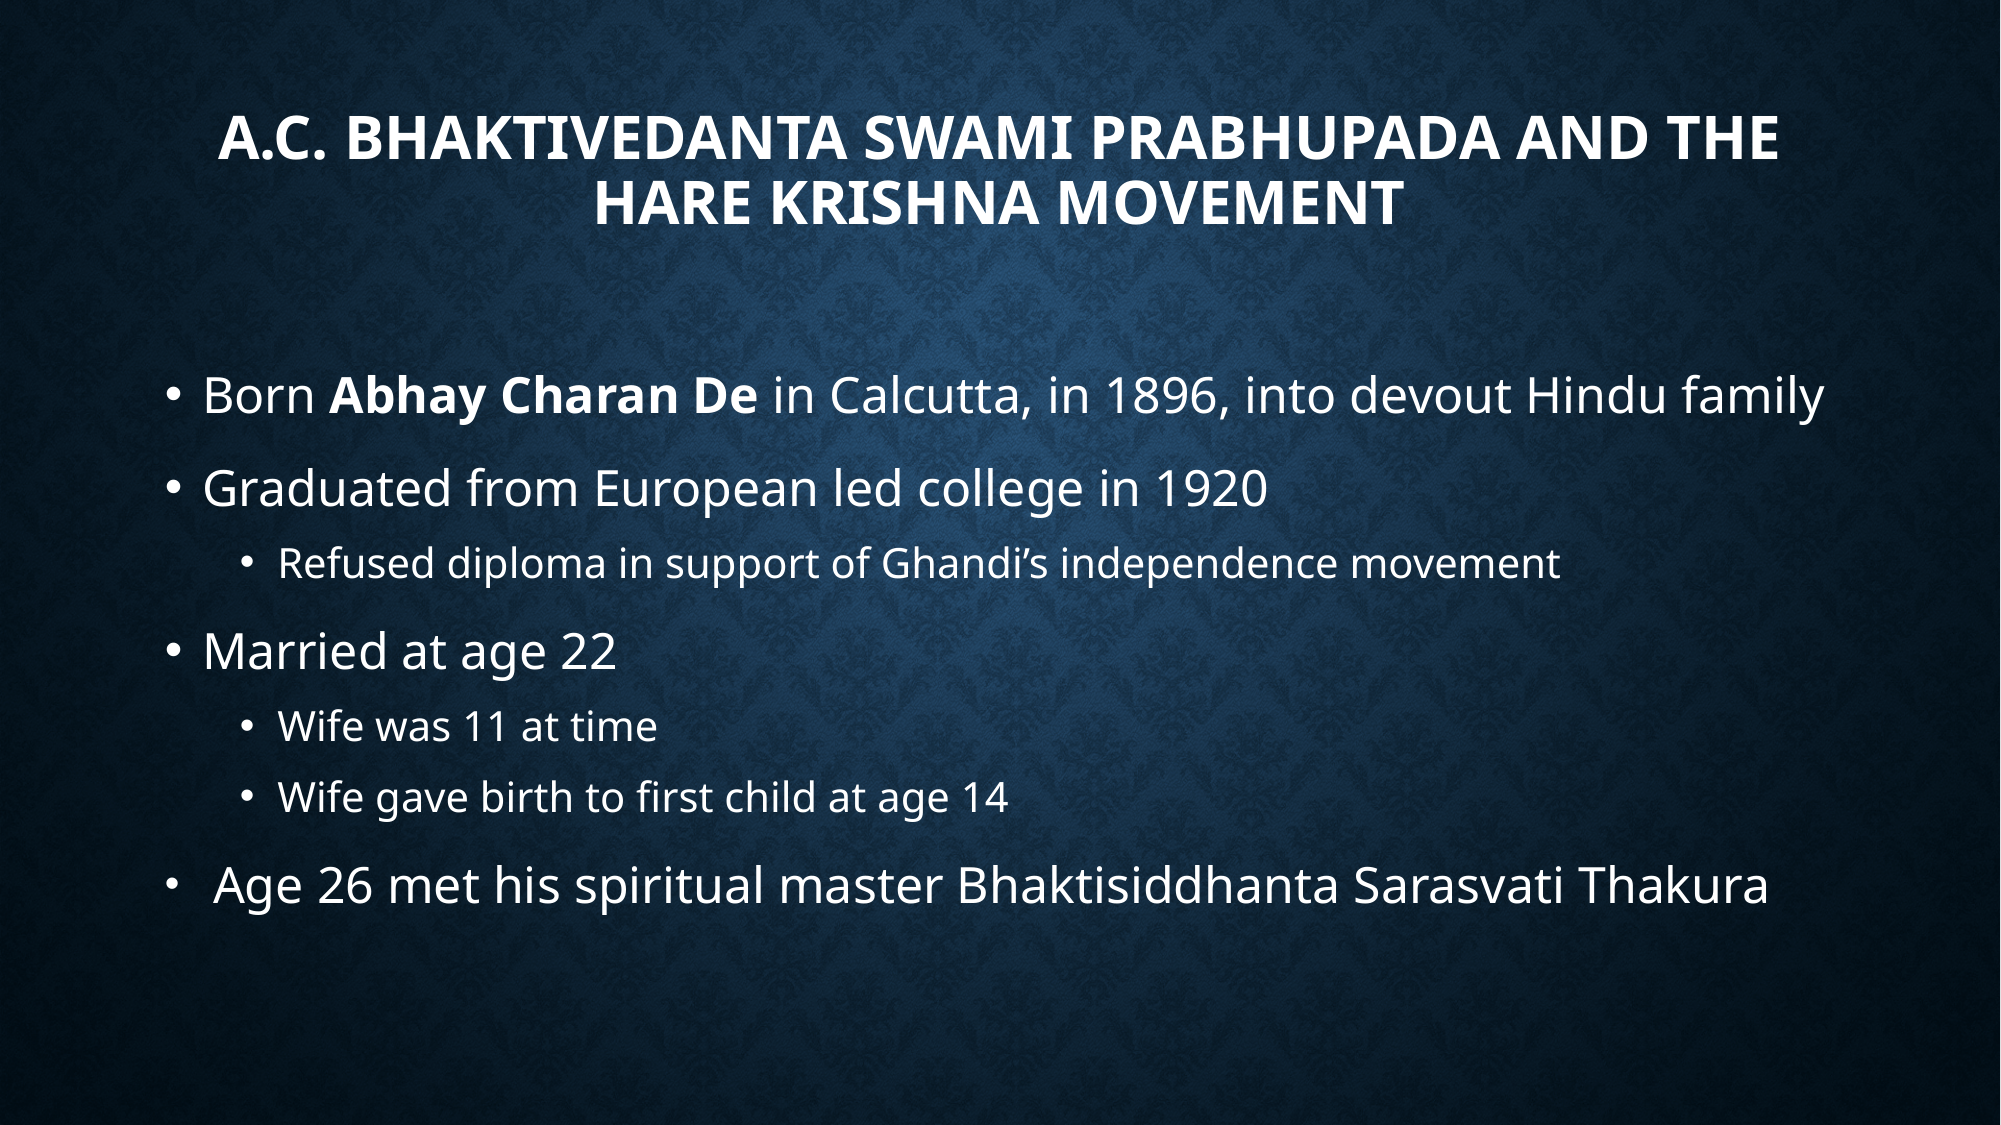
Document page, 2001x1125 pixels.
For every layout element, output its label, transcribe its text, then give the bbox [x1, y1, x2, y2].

list Born Abhay Charan De in Calcutta, in 1896, into devout Hindu family Graduated from European led college in 1920 Refused diploma in support of Ghandi’s independence movement Married at age 22 Wife was 11 at time Wife gave birth to first child at age 14 Age 26 met his spiritual master Bhaktisiddhanta Sarasvati Thakura [149, 343, 1849, 950]
title A.C. Bhaktivedanta Swami Prabhupada and the Hare Krishna movement [149, 99, 1849, 318]
